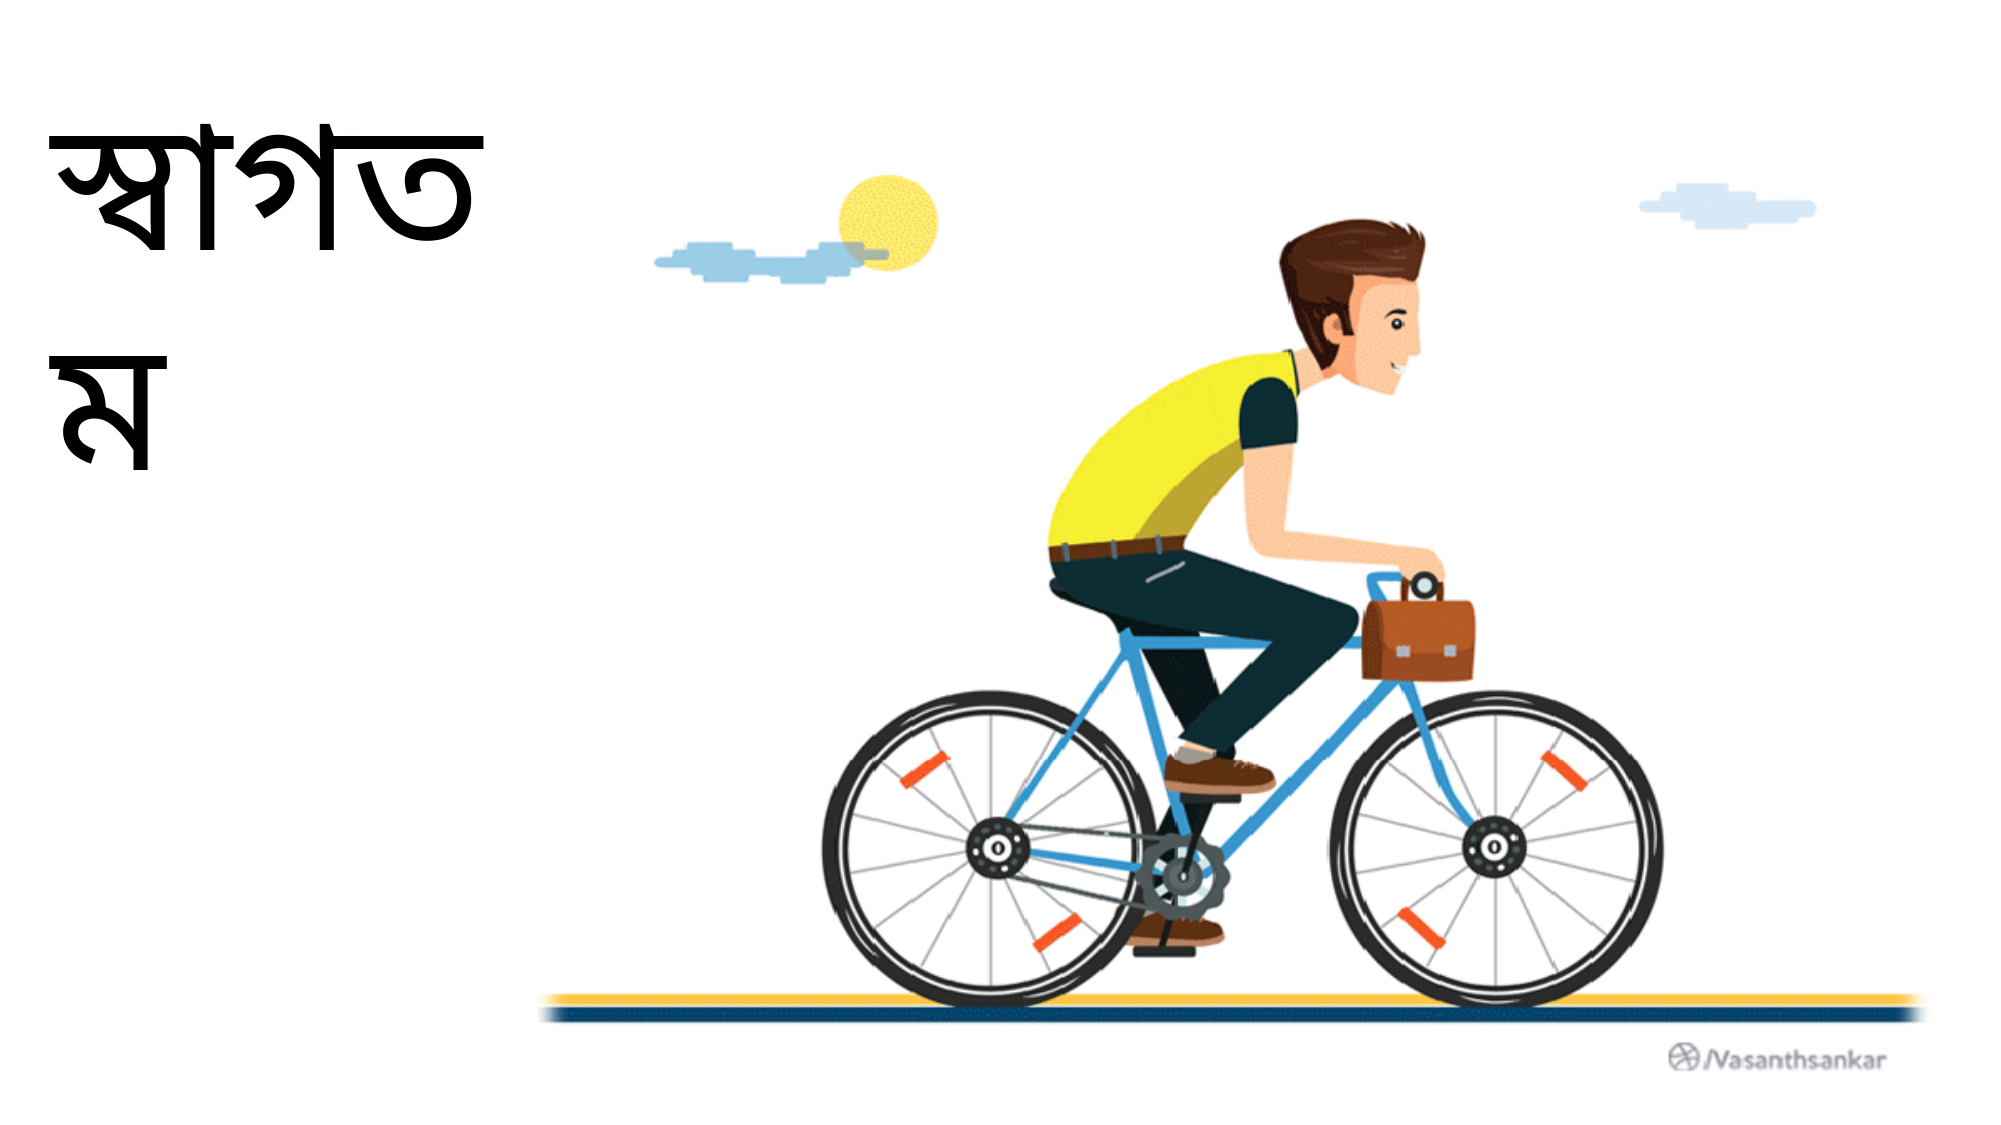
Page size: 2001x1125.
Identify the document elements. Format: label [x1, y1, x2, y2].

text_box [36, 59, 1931, 1093]
